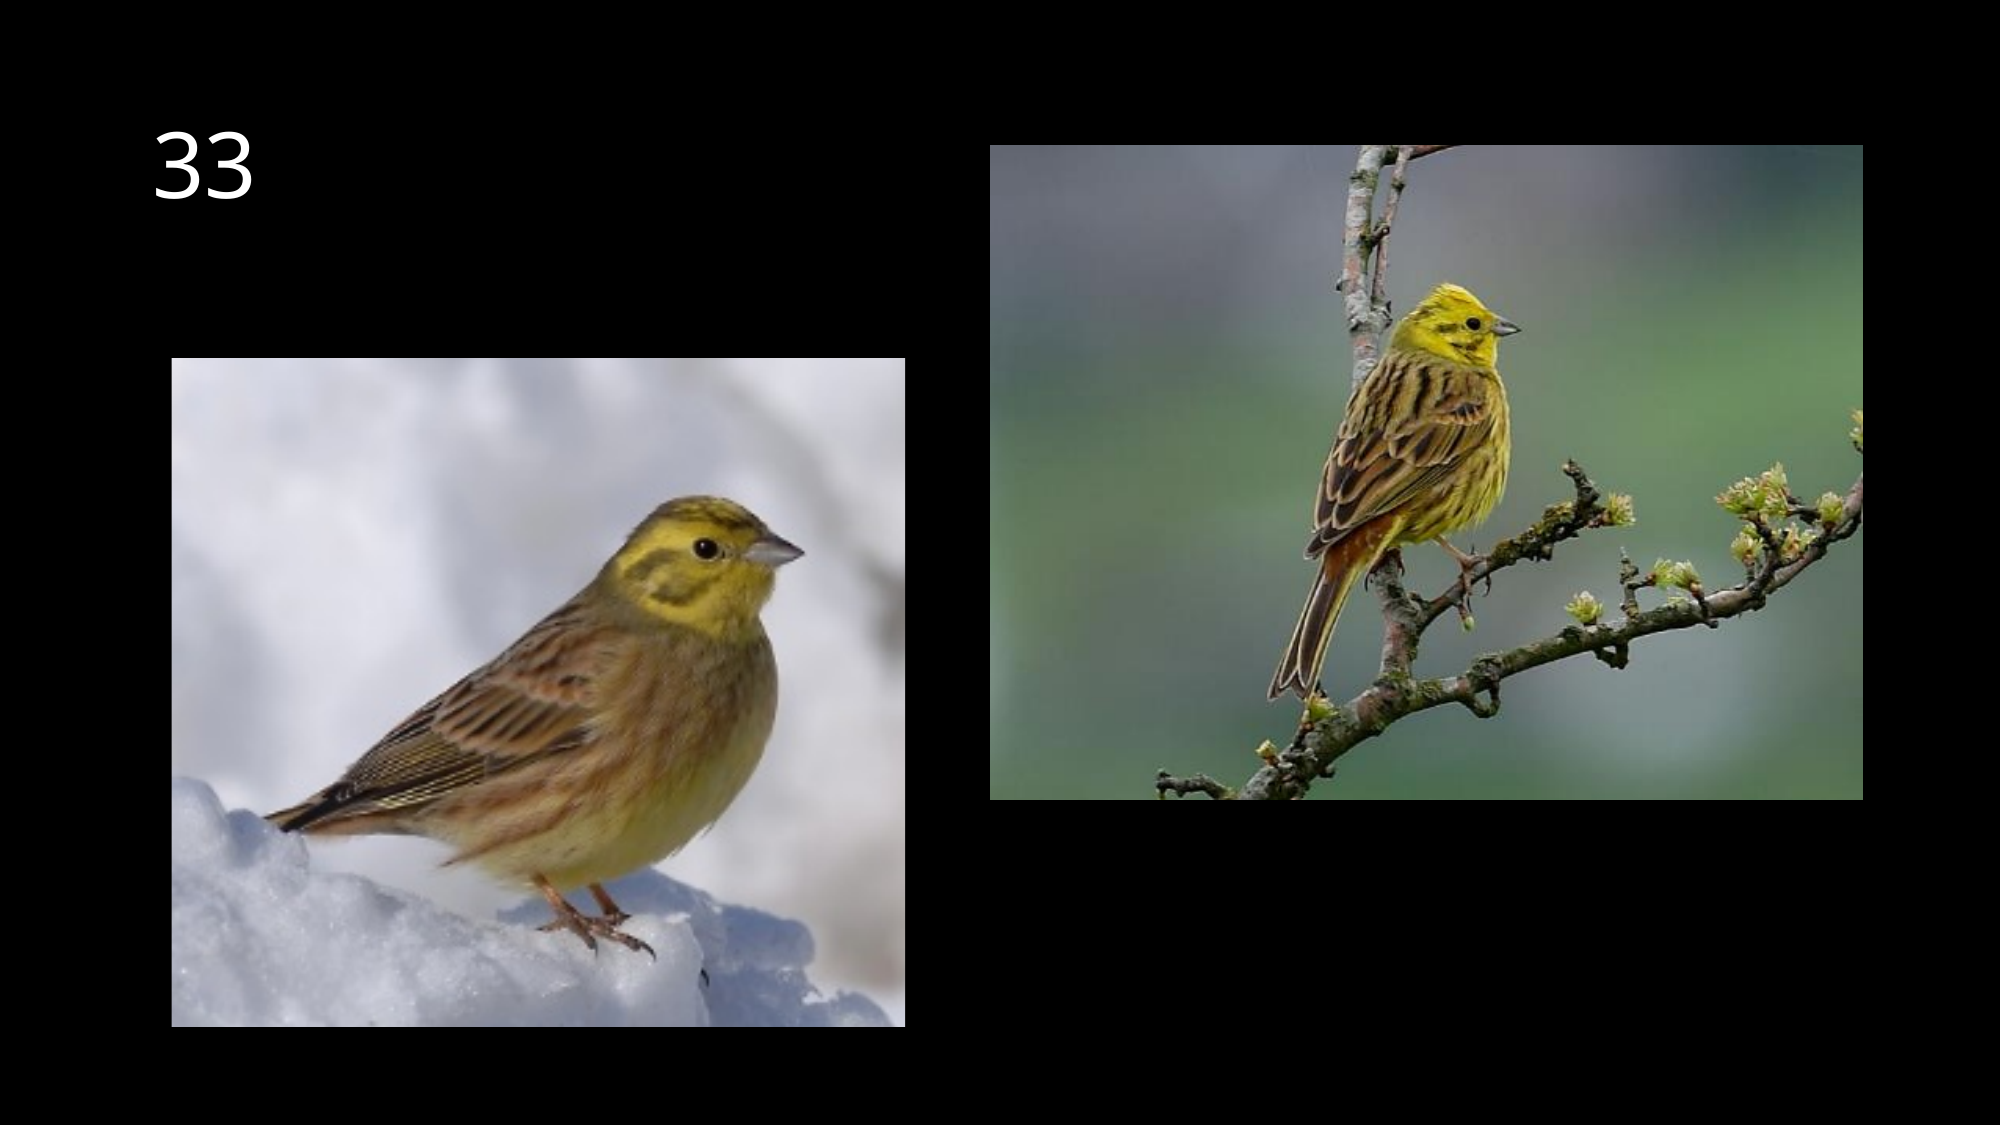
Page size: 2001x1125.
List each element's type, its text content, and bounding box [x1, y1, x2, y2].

picture [171, 358, 906, 1027]
picture [990, 145, 1863, 800]
title 33 [137, 59, 1863, 278]
